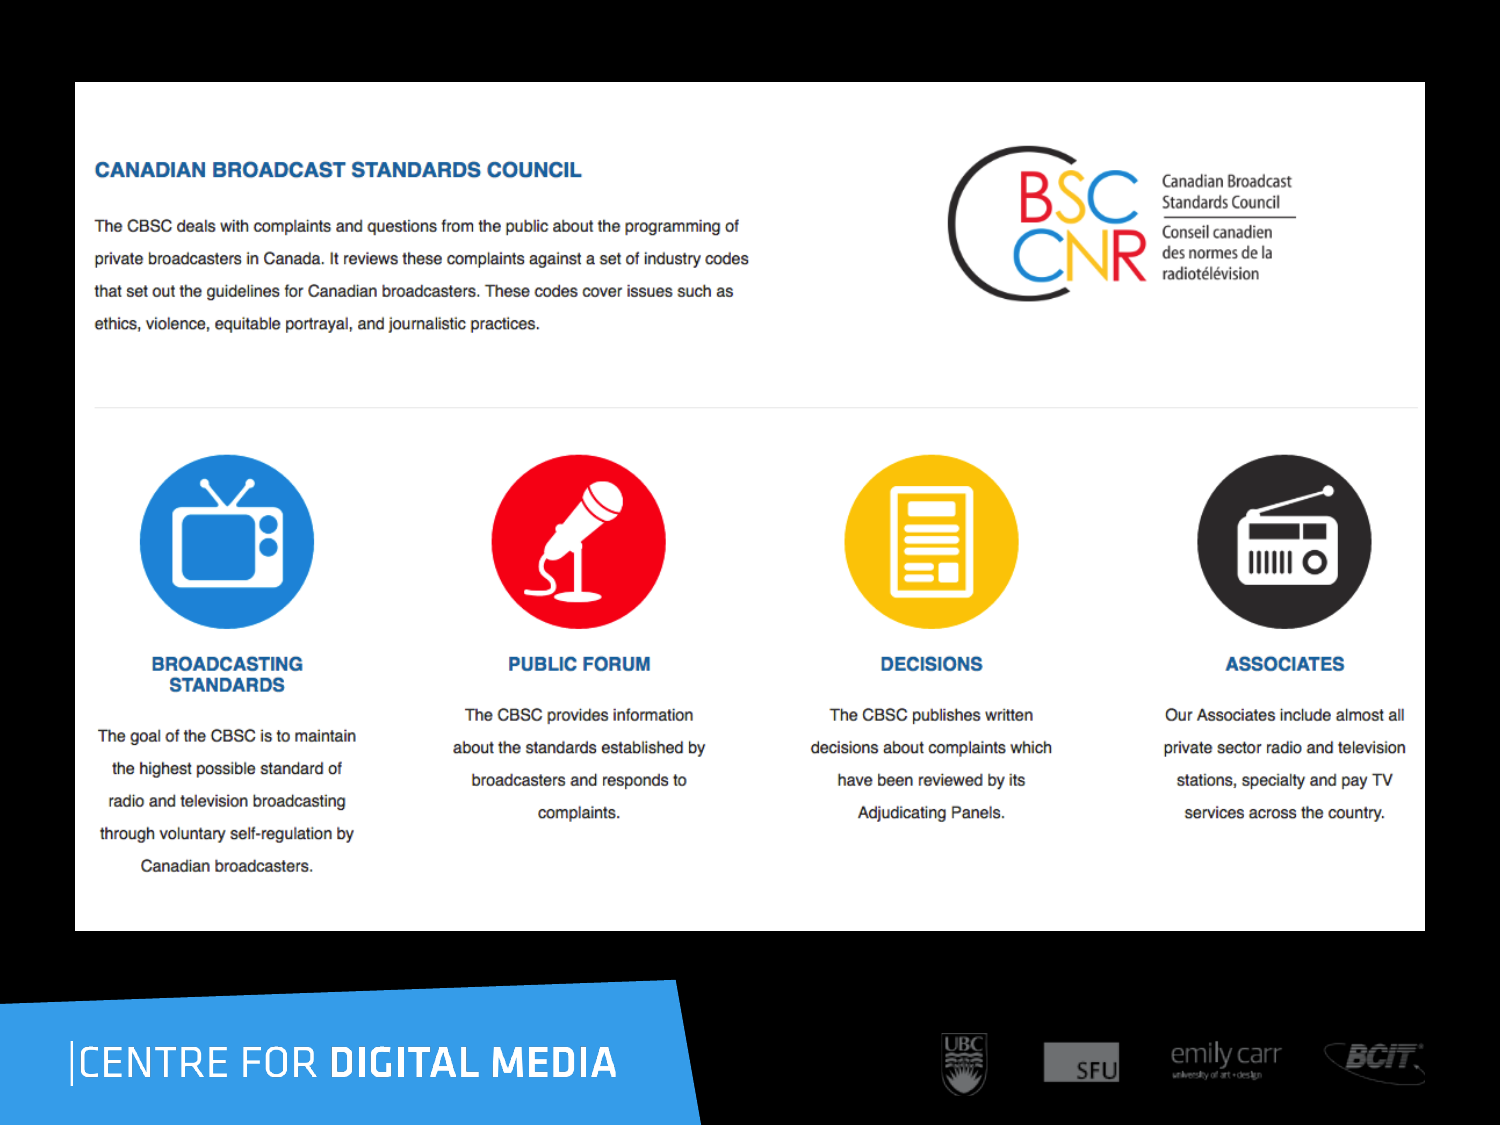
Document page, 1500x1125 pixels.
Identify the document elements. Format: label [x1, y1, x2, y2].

list [74, 82, 1426, 935]
